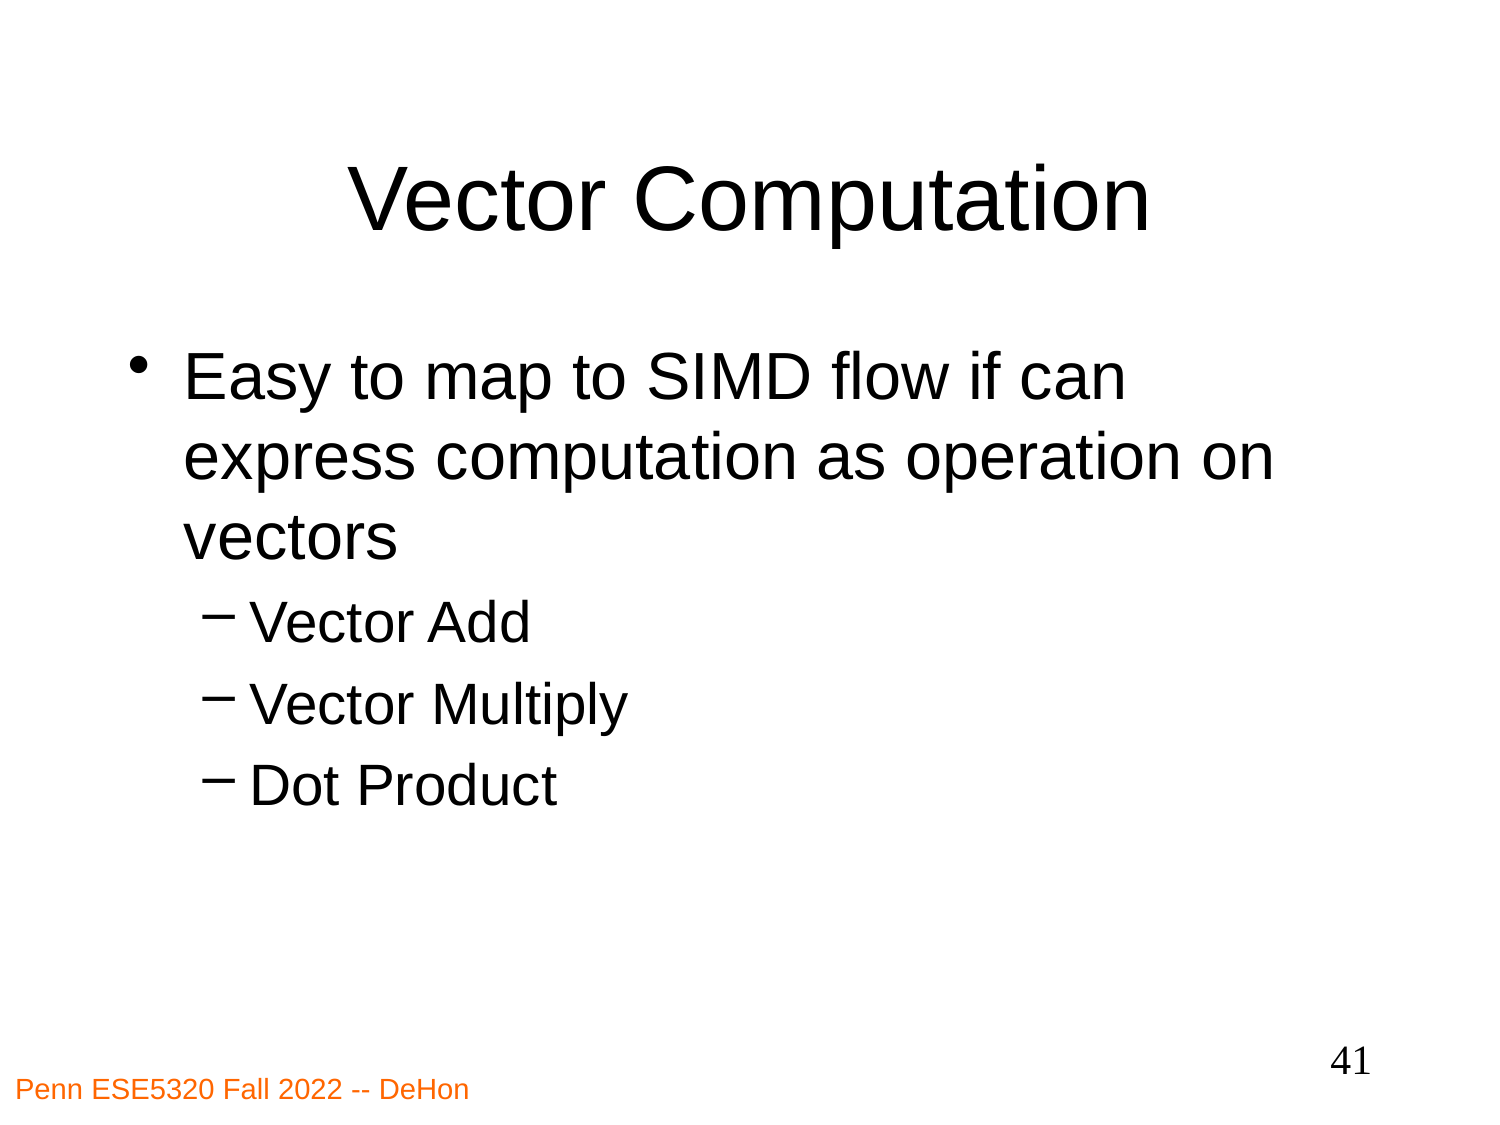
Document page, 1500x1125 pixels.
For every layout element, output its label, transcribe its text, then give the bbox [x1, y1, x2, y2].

list Easy to map to SIMD flow if can express computation as operation on vectors Vector Add Vector Multiply Dot Product [112, 324, 1388, 1001]
slide_number Penn ESE5320 Fall 2022 -- DeHon [0, 1062, 688, 1125]
title Vector Computation [112, 99, 1388, 288]
slide_number 41 [1074, 1024, 1388, 1101]
